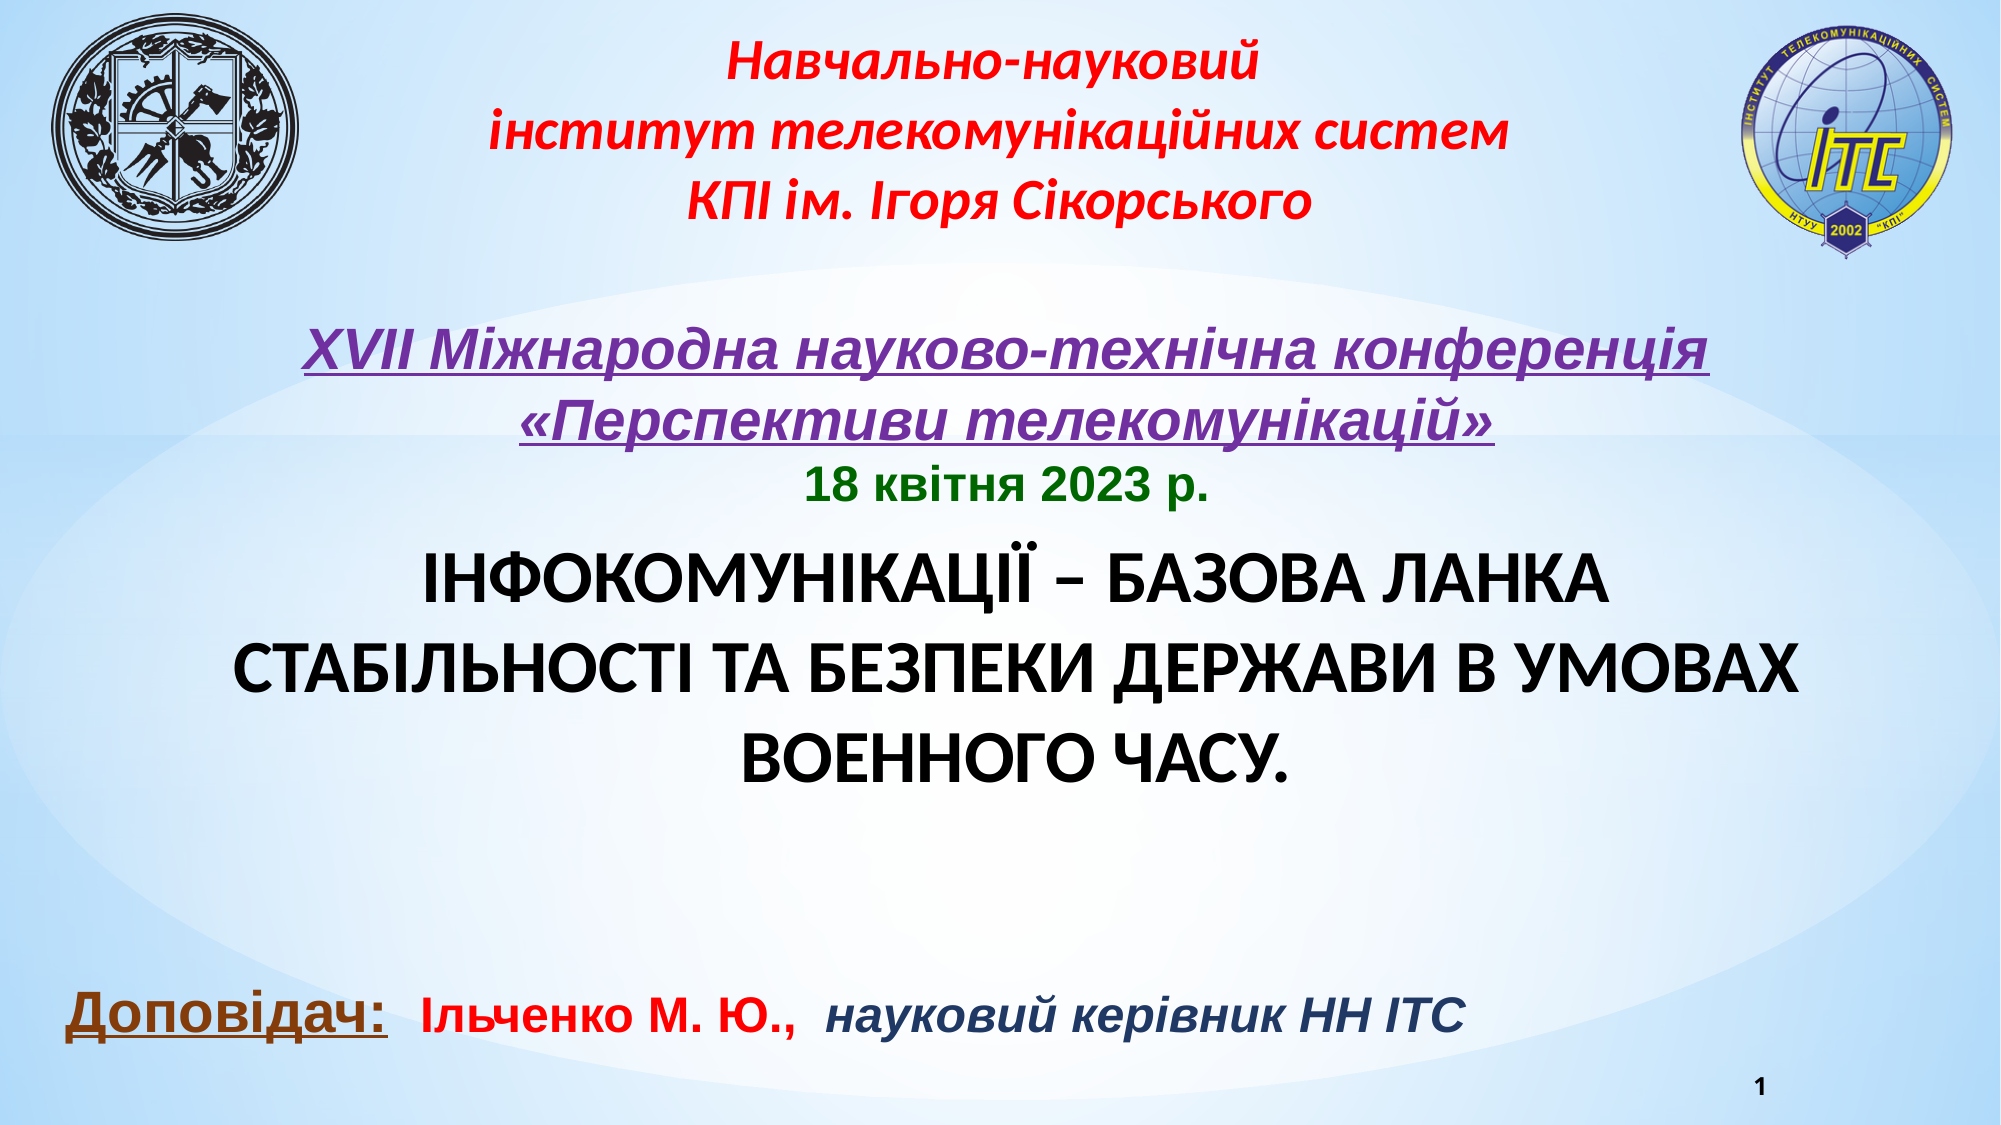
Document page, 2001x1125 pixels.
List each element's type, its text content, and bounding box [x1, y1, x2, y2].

text_box XVII Міжнародна науково-технічна конференція «Перспективи телекомунікацій» 18 квітня 2023 р. [202, 304, 1812, 520]
picture [50, 13, 300, 241]
text_box Доповідач: Ільченко М. Ю., науковий керівник НН ІТС [51, 966, 1631, 1052]
text_box ІНФОКОМУНІКАЦІЇ – БАЗОВА ЛАНКА СТАБІЛЬНОСТІ ТА БЕЗПЕКИ ДЕРЖАВИ В УМОВАХ ВОЕННОГО ЧАСУ. [208, 520, 1825, 806]
text_box Навчально-науковий інститут телекомунікаційних систем КПІ ім. Ігоря Сікорського [427, 13, 1573, 239]
picture [1726, 13, 1969, 263]
slide_number 1 [1416, 1057, 1783, 1118]
